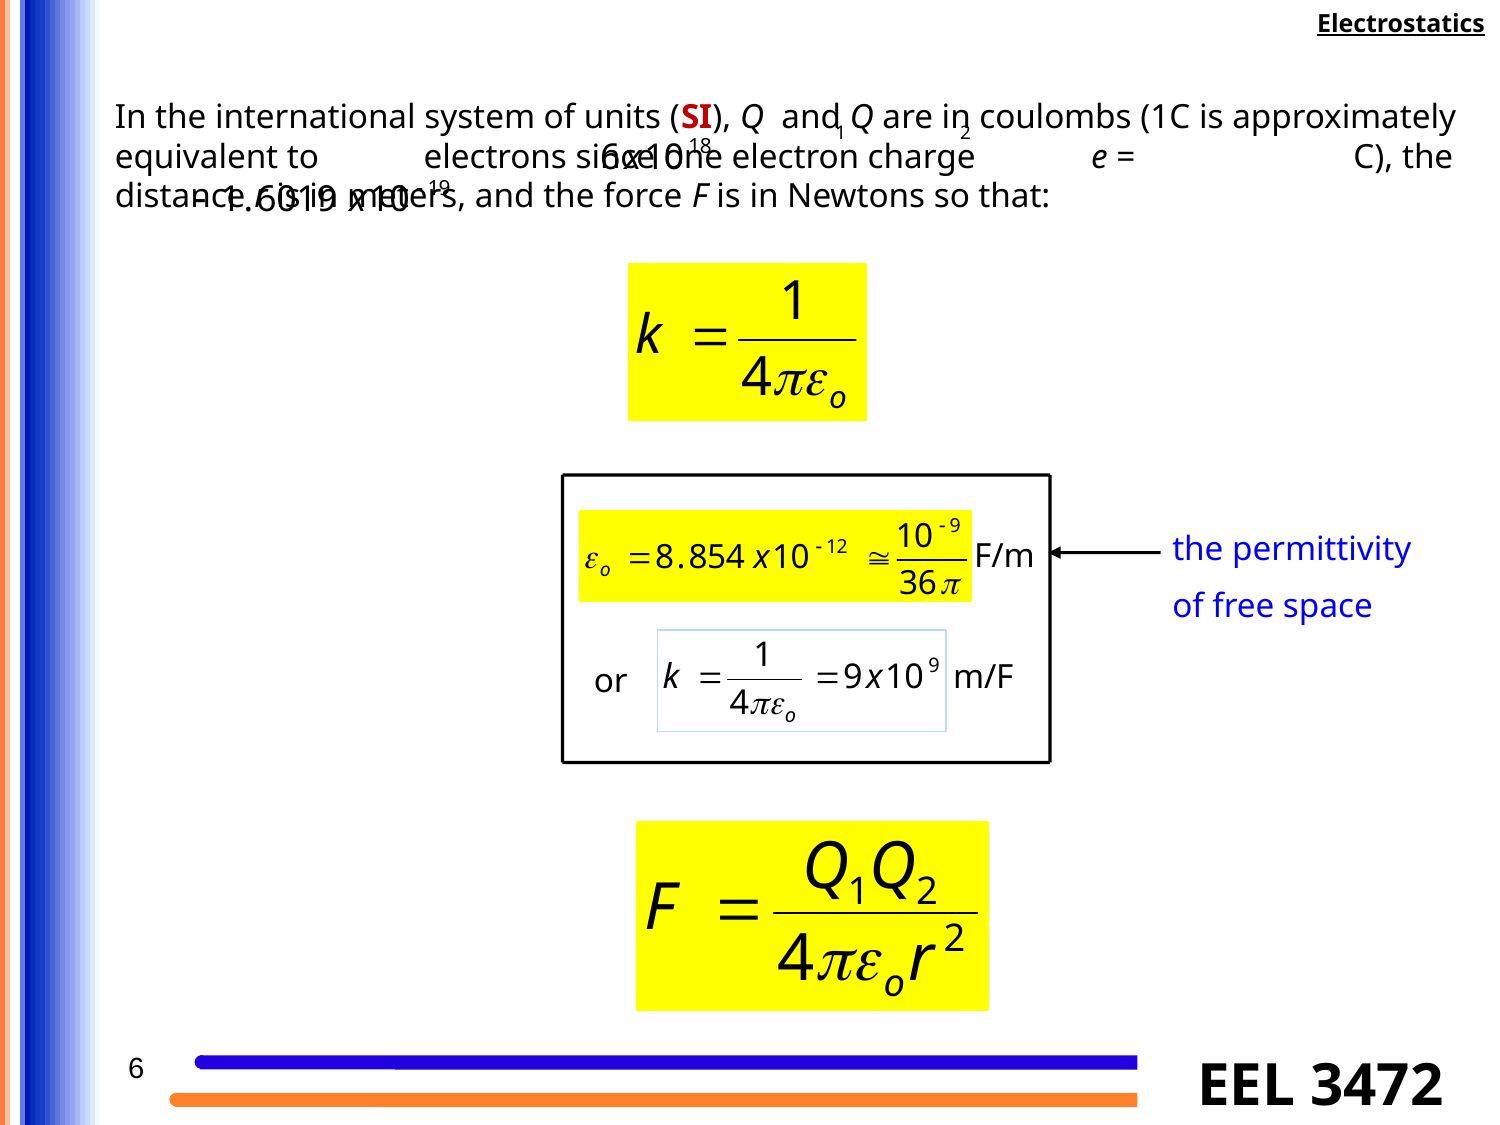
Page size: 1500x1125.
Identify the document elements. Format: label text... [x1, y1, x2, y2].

text_box 1 [820, 113, 863, 151]
text_box the permittivity of free space [1157, 519, 1479, 632]
slide_number 6 [93, 1041, 160, 1105]
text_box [635, 820, 989, 1011]
picture [0, 0, 125, 1125]
text_box m/F [949, 647, 1036, 703]
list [627, 262, 868, 421]
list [578, 509, 973, 602]
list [657, 630, 946, 731]
text_box or [579, 652, 643, 707]
text_box [1048, 546, 1157, 559]
text_box 2 [945, 113, 986, 151]
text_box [188, 172, 461, 221]
text_box In the international system of units (SI), Q and Q are in coulombs (1C is approximately equivalent to electrons since one electron charge e = C), the distance r is in meters, and the force F is in Newtons so that: [99, 87, 1500, 222]
text_box F/m [977, 527, 1050, 582]
text_box Electrostatics [1092, 0, 1500, 45]
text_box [596, 131, 721, 179]
